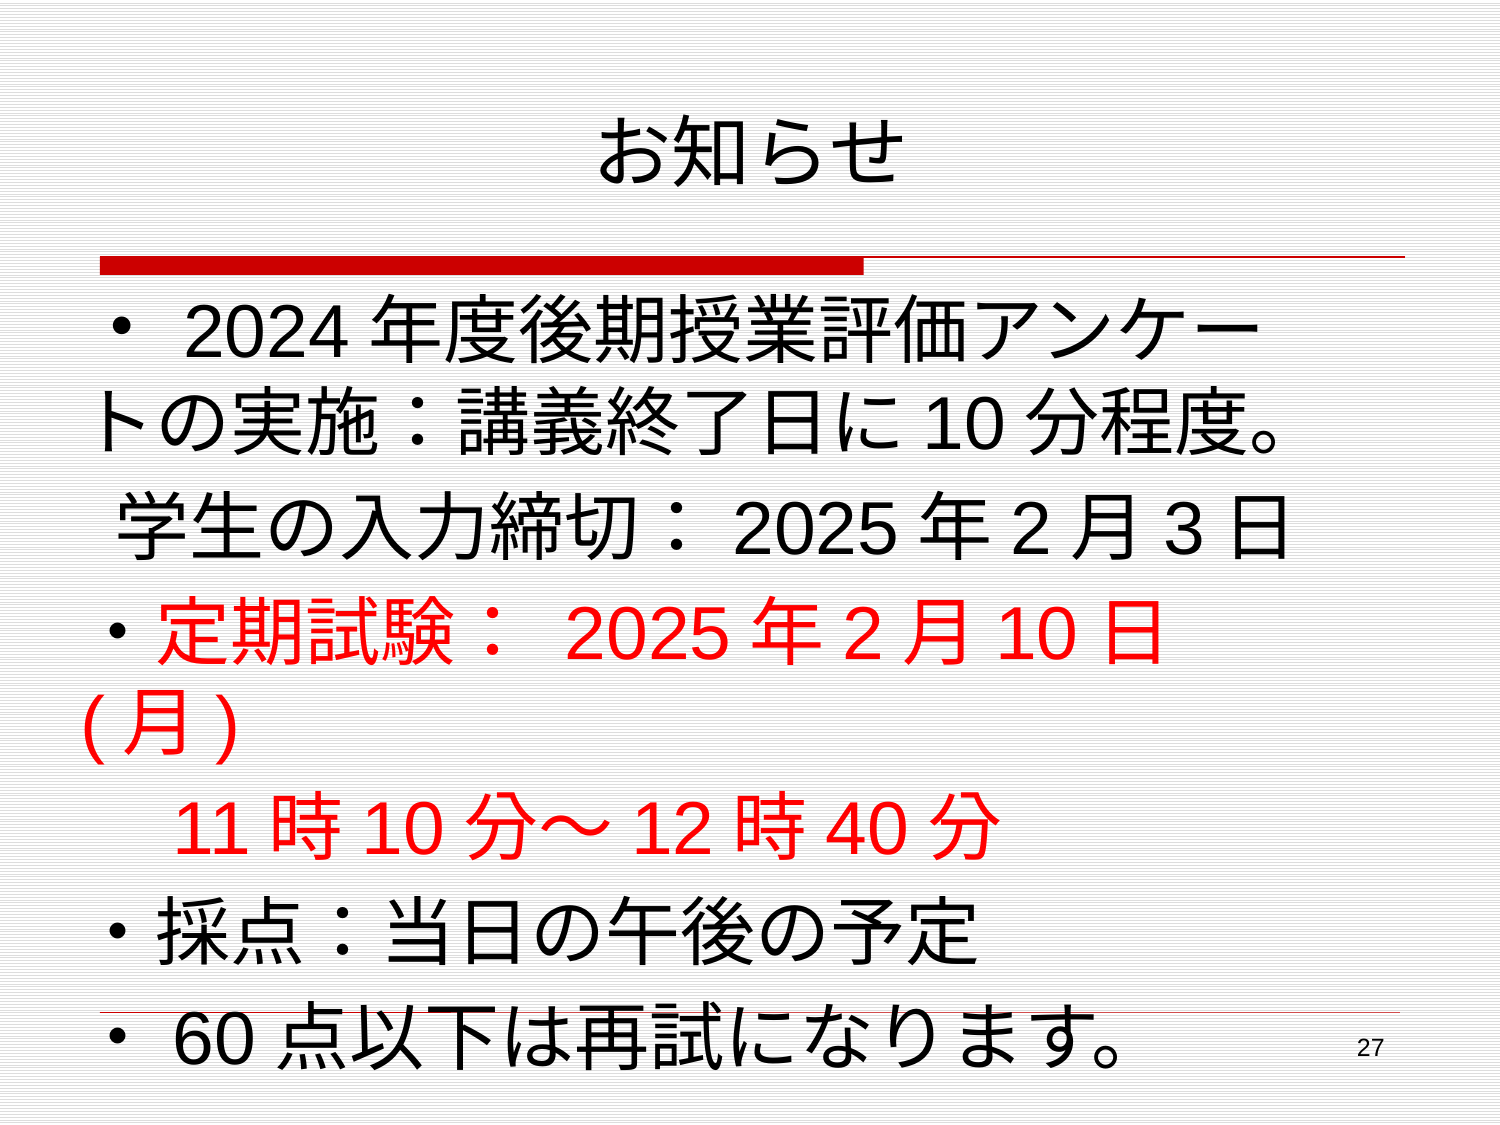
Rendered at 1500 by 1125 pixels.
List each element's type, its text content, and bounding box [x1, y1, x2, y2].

title お知らせ [93, 49, 1407, 250]
slide_number 27 [1074, 1024, 1400, 1103]
list ・2024年度後期授業評価アンケートの実施：講義終了日に10分程度。 学生の入力締切：2025年2月3日 ・定期試験： 2025年2月10日(月) 11時10分～12時40分 ・採点：当日の午後の予定 ・60点以下は再試になります。 [64, 266, 1353, 988]
